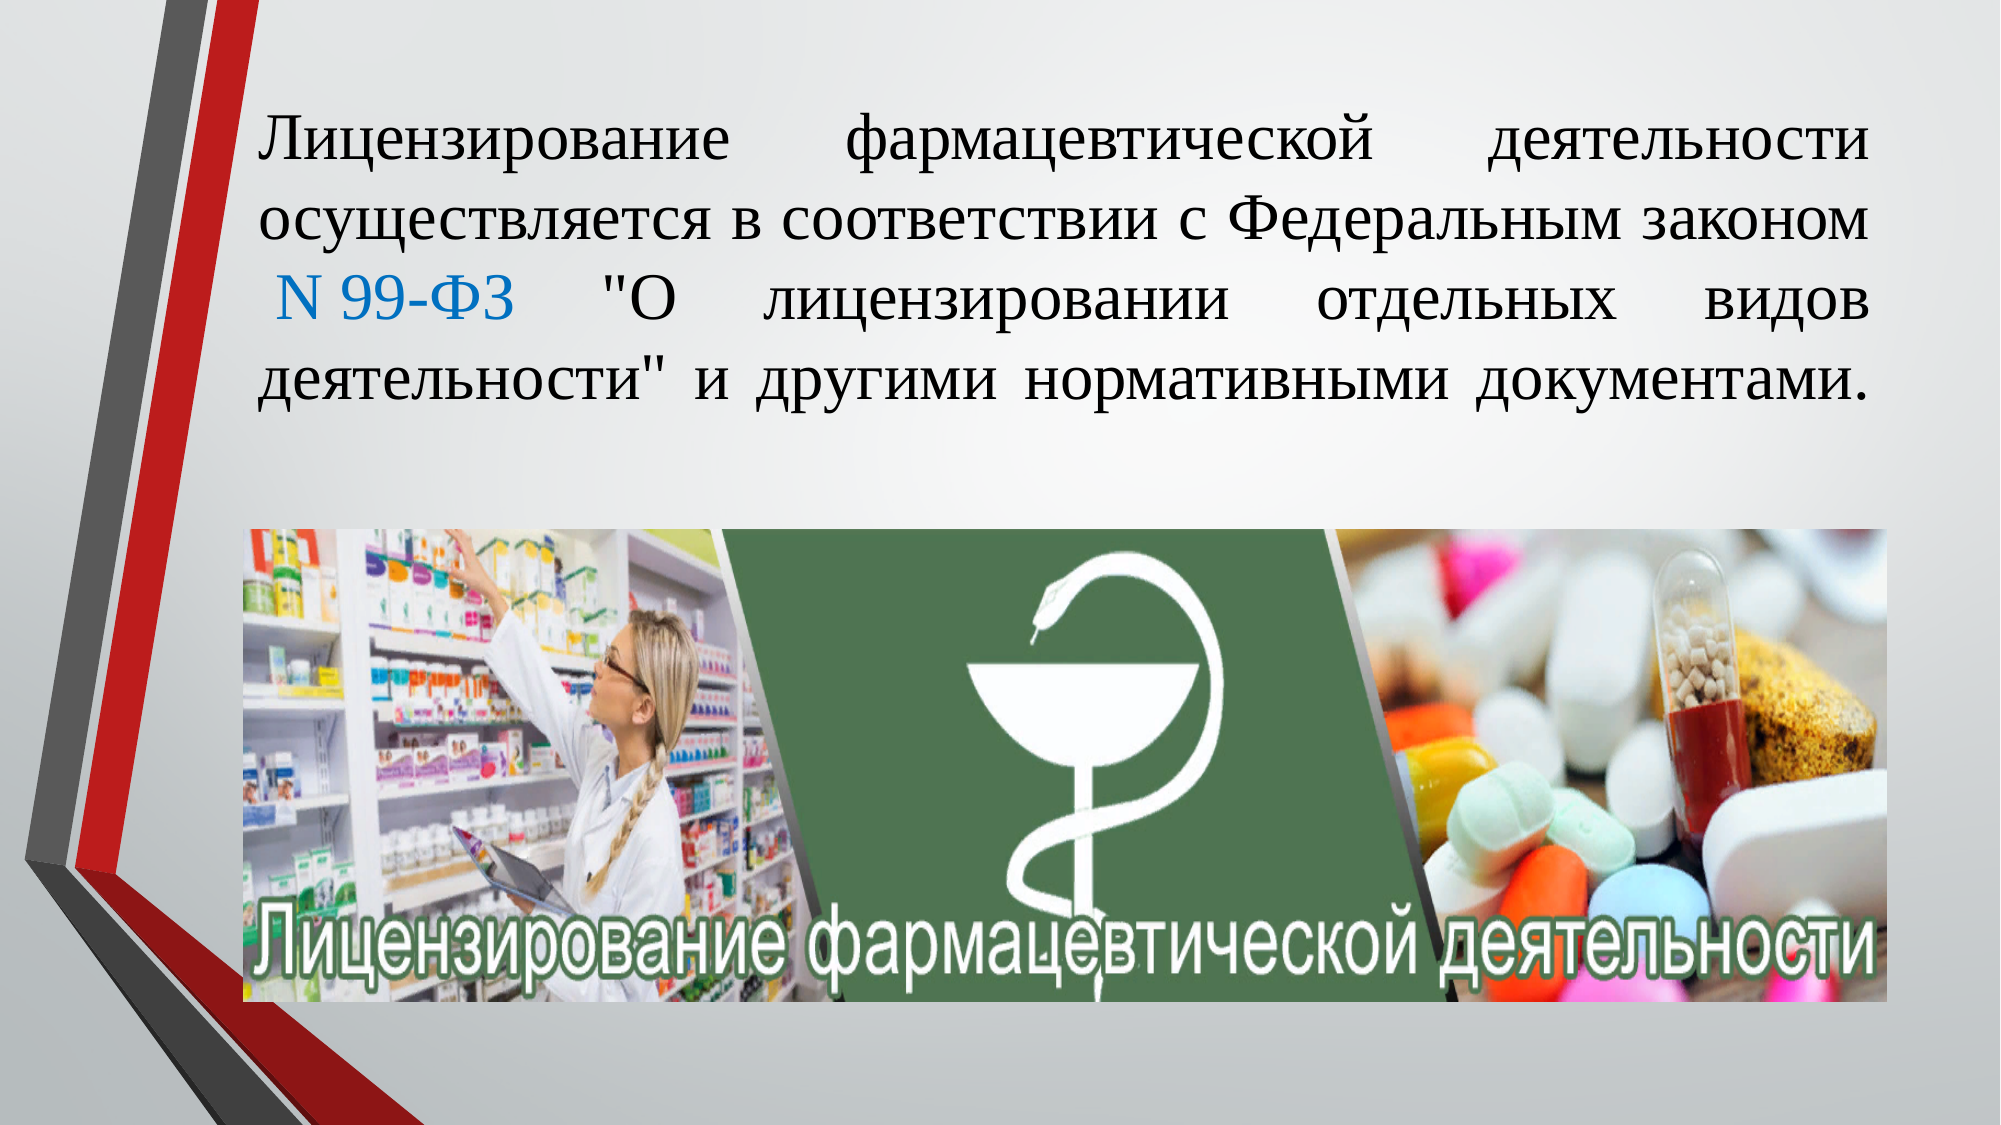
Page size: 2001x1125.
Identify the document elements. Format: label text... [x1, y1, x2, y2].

title Лицензирование фармацевтической деятельности осуществляется в соответствии с Федеральным законом N 99-ФЗ "О лицензировании отдельных видов деятельности" и другими нормативными документами. [243, 112, 1887, 529]
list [243, 529, 1888, 1003]
